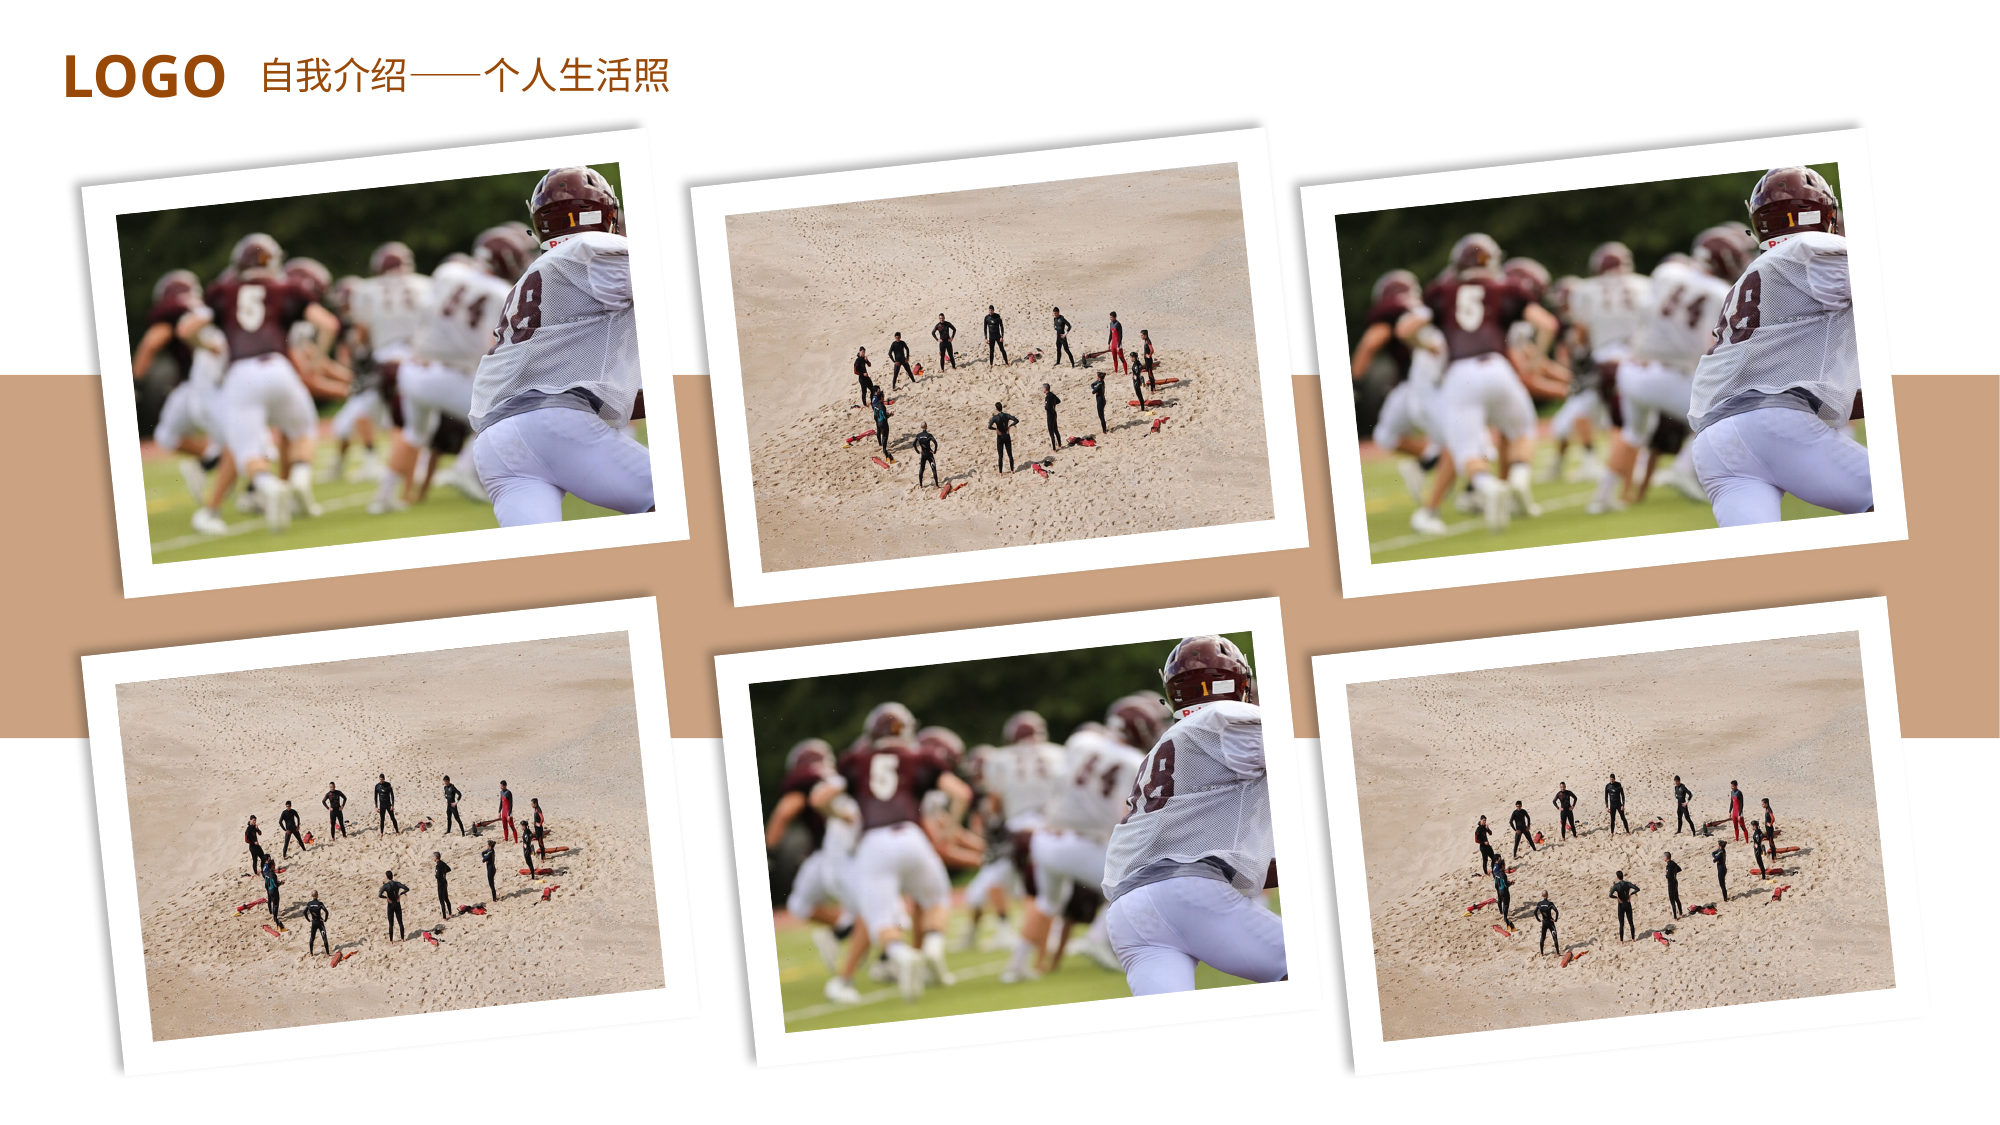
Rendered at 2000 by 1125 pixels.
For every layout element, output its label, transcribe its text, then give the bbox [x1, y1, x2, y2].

picture [116, 631, 665, 1041]
text_box [0, 373, 2000, 740]
picture [749, 631, 1288, 1033]
text_box 自我介绍——个人生活照 [250, 44, 686, 105]
picture [725, 162, 1274, 572]
picture [116, 163, 655, 564]
text_box LOGO [38, 31, 250, 117]
picture [1346, 631, 1895, 1041]
picture [1335, 163, 1874, 564]
